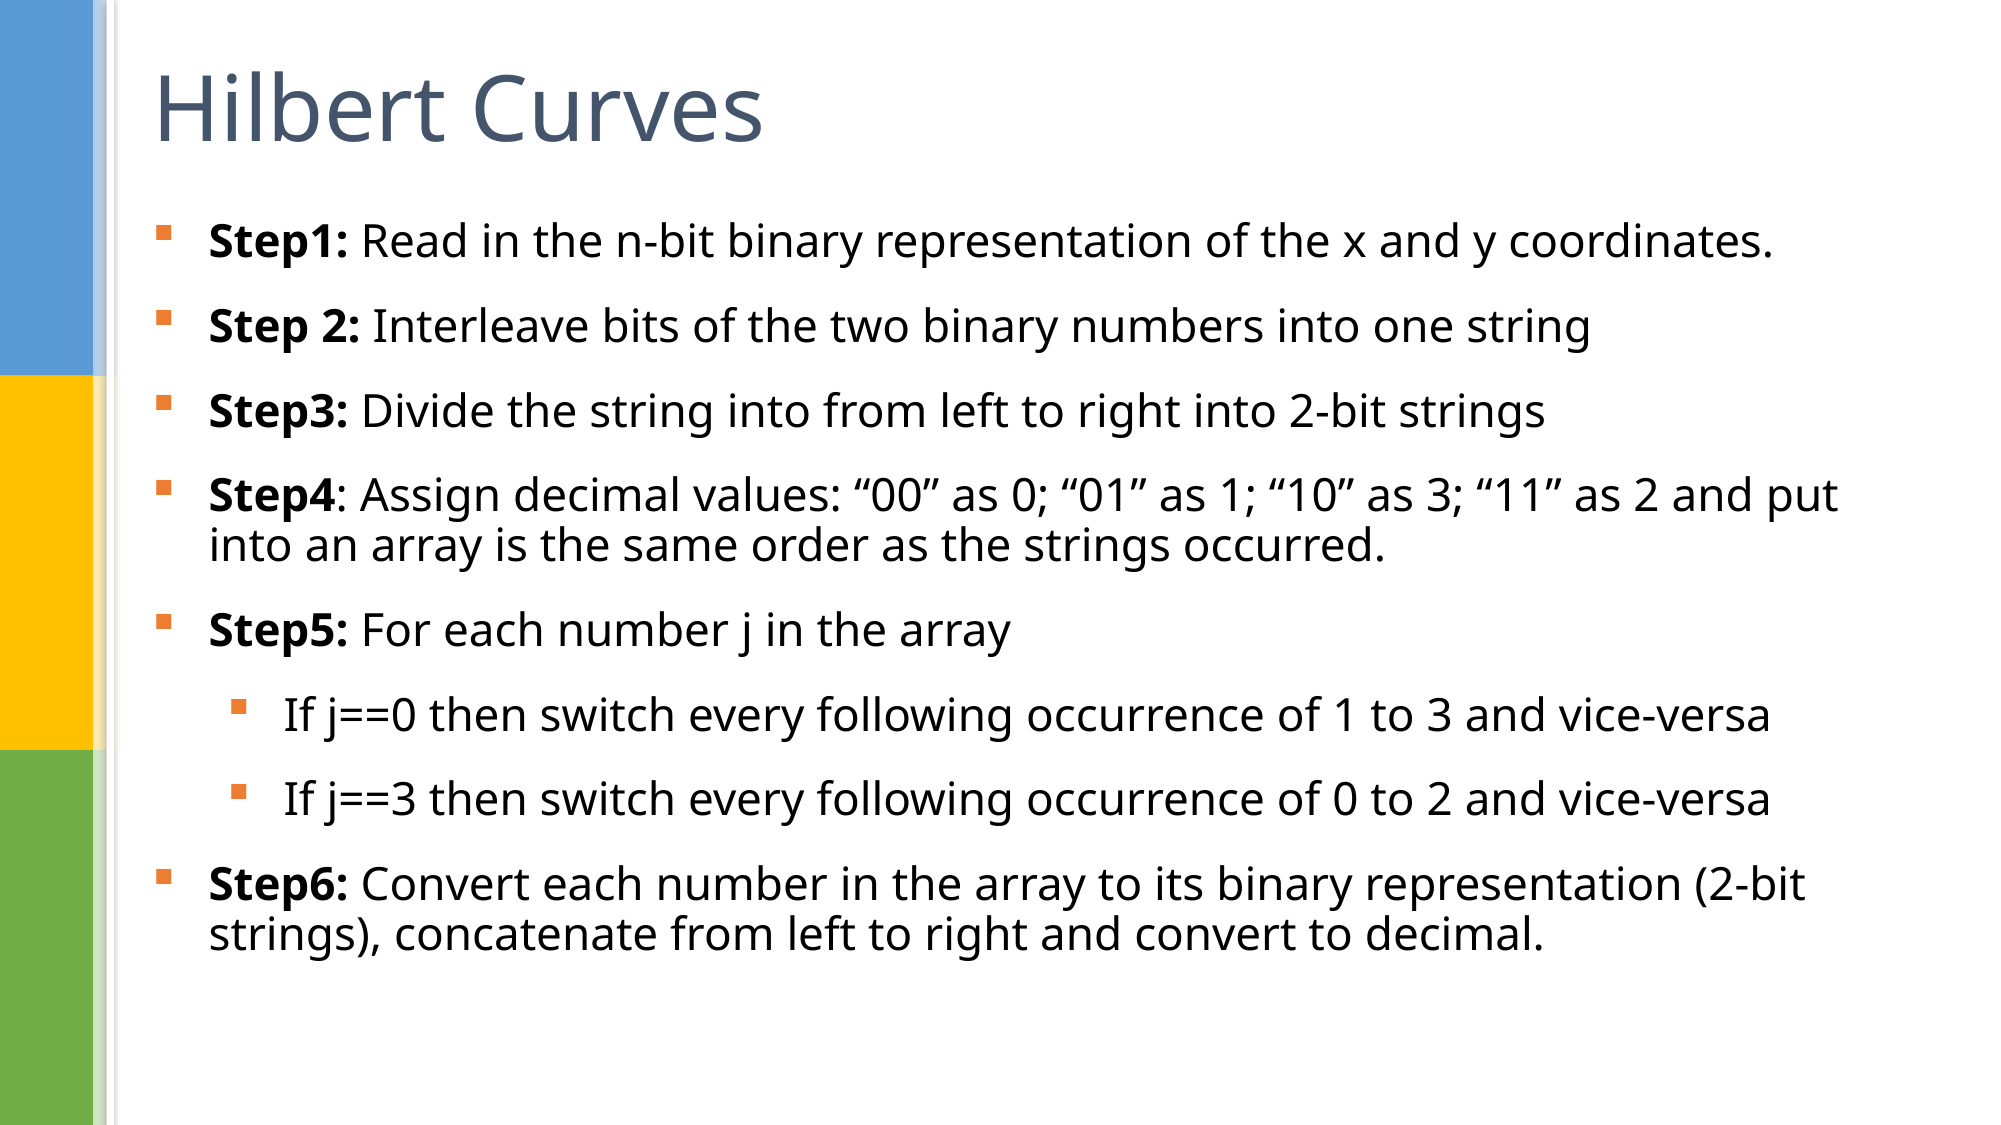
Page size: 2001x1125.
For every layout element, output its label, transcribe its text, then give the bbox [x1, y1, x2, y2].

title Hilbert Curves [137, 22, 1863, 187]
text_box Step1: Read in the n-bit binary representation of the x and y coordinates. Step 2: Interleave bits of the two binary numbers into one string Step3: Divide the string into from left to right into 2-bit strings Step4: Assign decimal values: “00” as 0; “01” as 1; “10” as 3; “11” as 2 and put into an array is the same order as the strings occurred. Step5: For each number j in the array If j==0 then switch every following occurrence of 1 to 3 and vice-versa If j==3 then switch every following occurrence of 0 to 2 and vice-versa Step6: Convert each number in the array to its binary representation (2-bit strings), concatenate from left to right and convert to decimal. [137, 210, 1914, 968]
